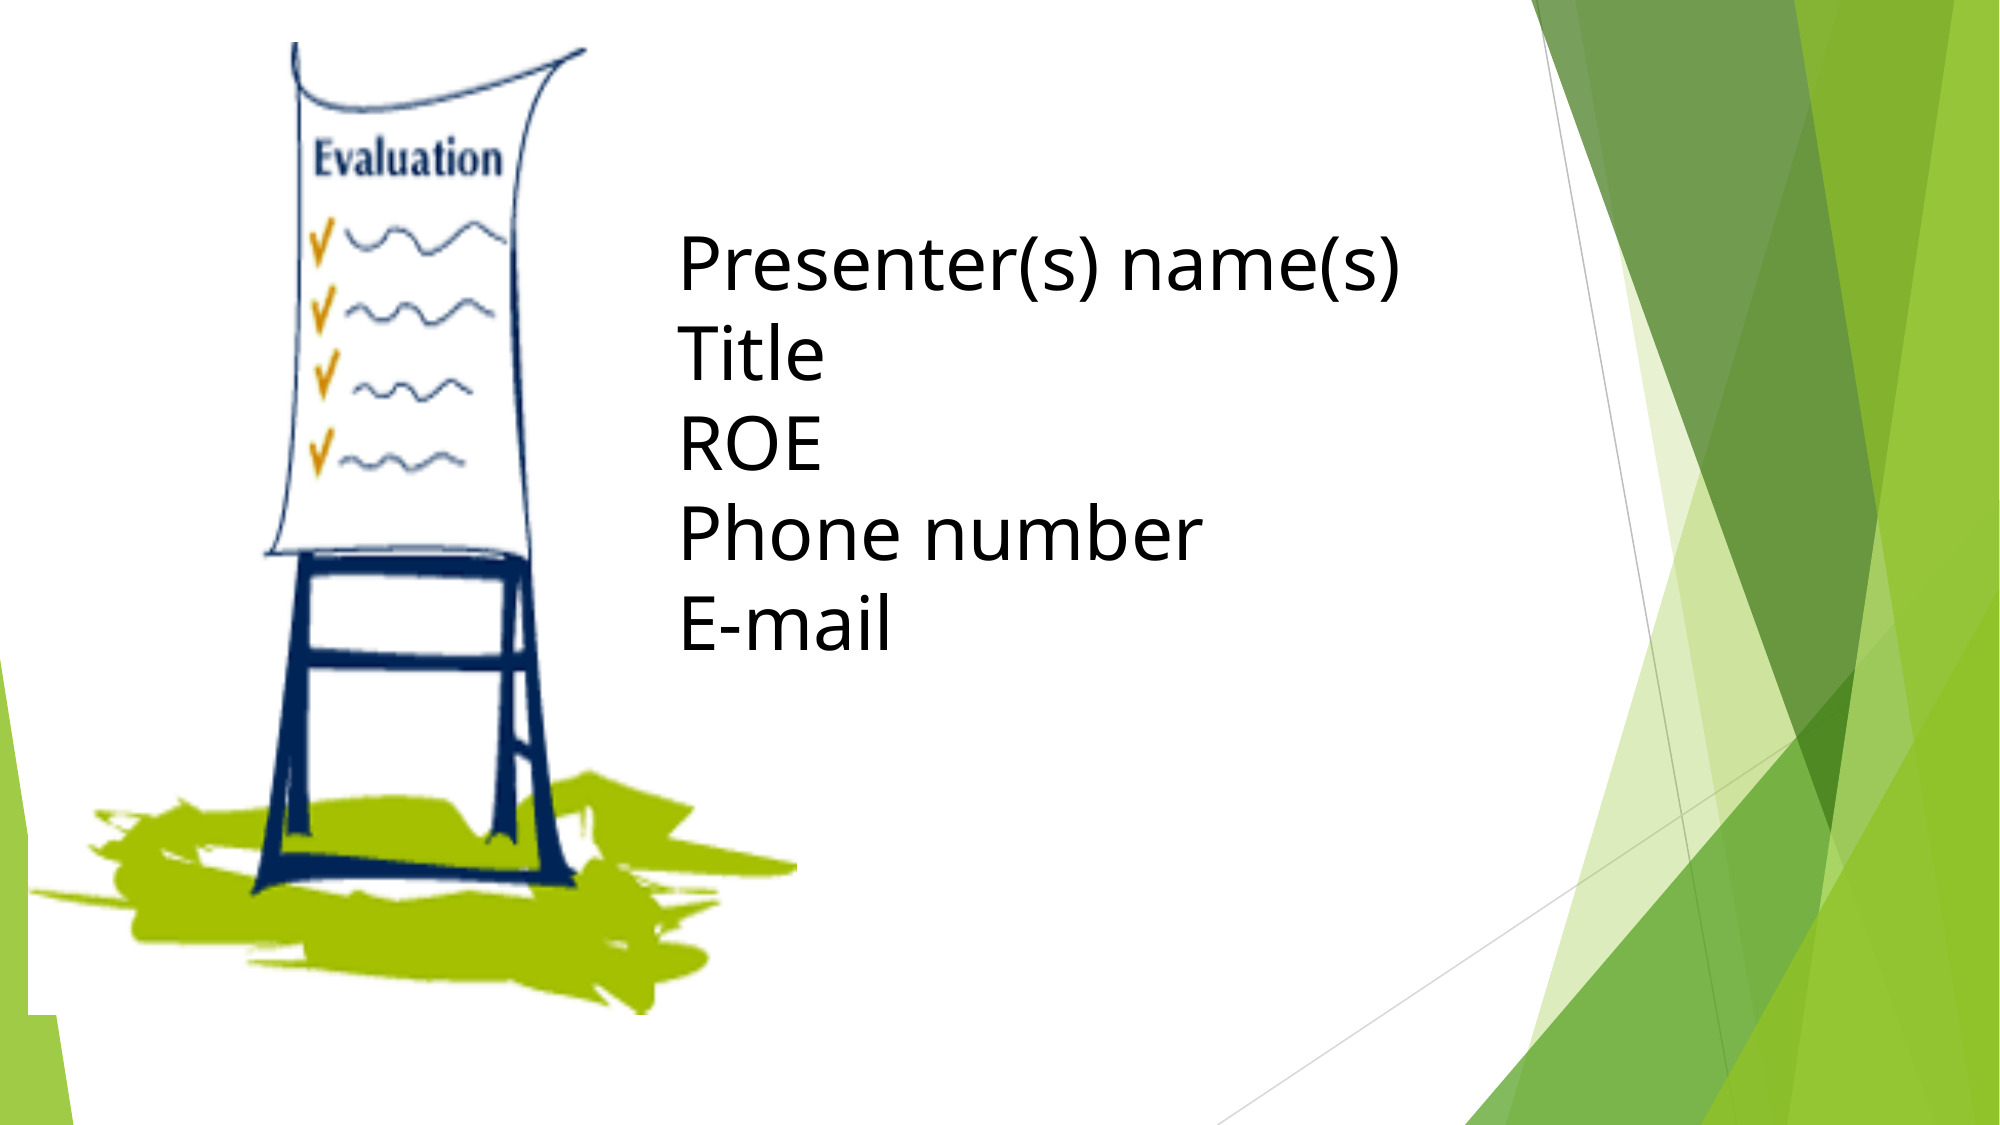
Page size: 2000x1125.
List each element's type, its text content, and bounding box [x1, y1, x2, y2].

picture [28, 42, 797, 1015]
text_box Presenter(s) name(s) Title ROE Phone number E-mail [801, 207, 1680, 673]
